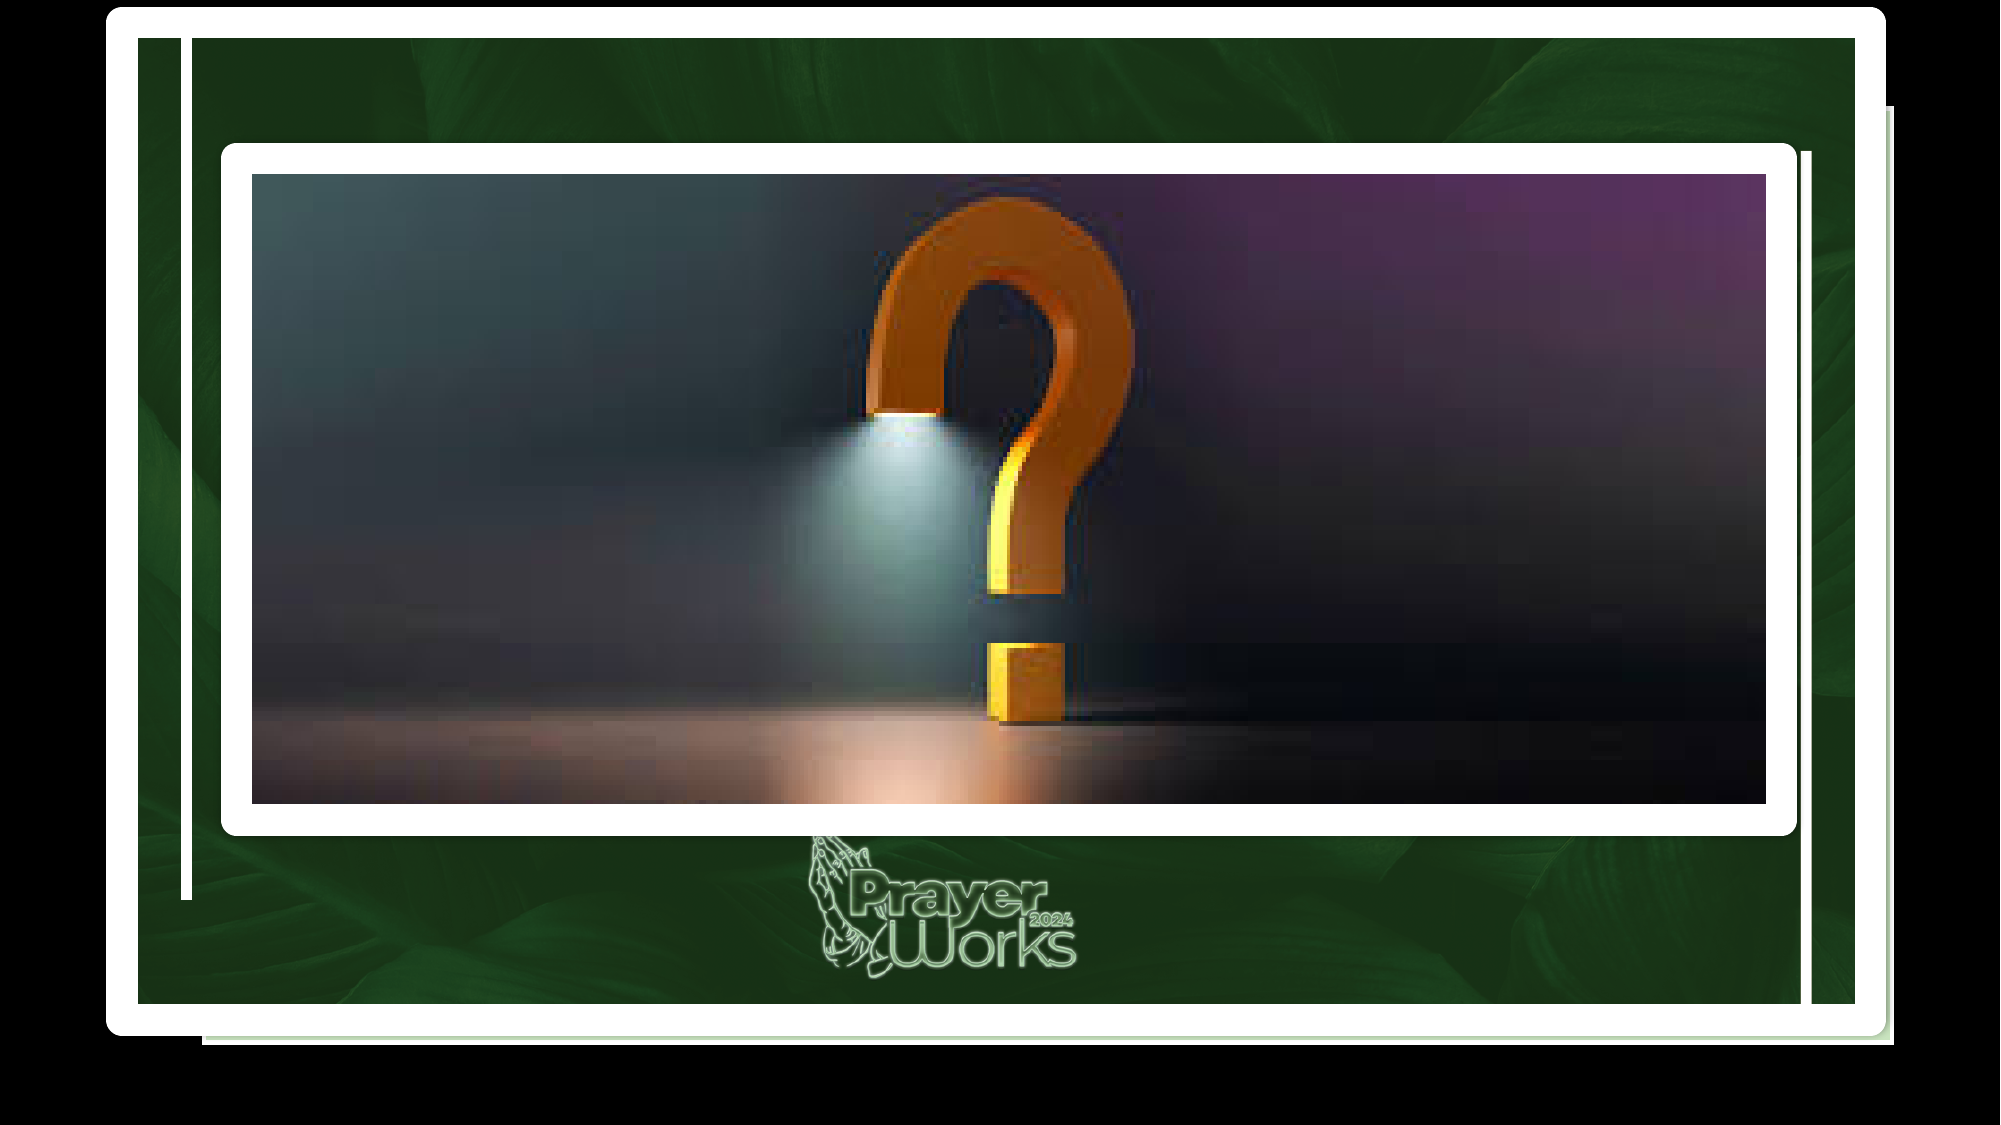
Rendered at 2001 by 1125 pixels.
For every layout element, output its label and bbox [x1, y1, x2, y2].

text_box [203, 1015, 1894, 1044]
picture [136, 37, 1856, 1005]
text_box [0, 0, 2000, 1125]
